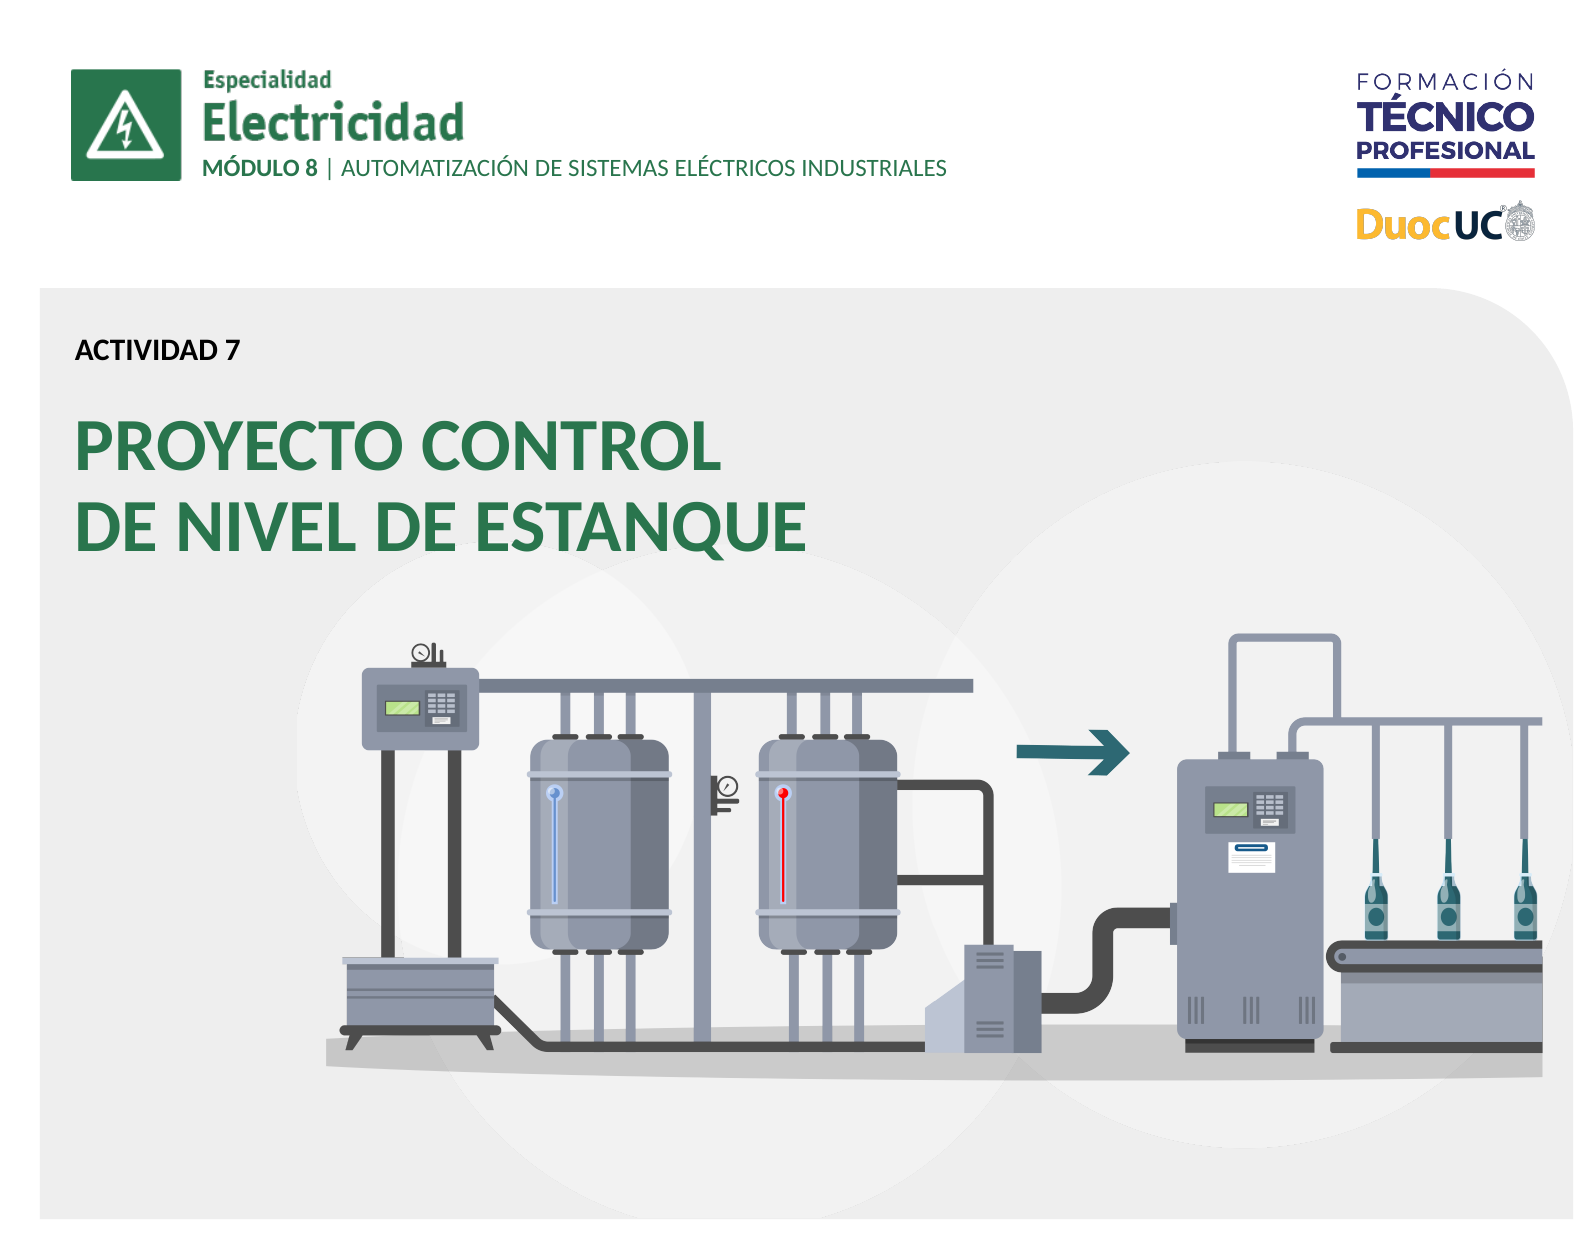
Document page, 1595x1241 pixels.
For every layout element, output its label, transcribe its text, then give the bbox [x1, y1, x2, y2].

picture [1357, 200, 1535, 241]
text_box PROYECTO CONTROL DE NIVEL DE ESTANQUE [59, 381, 835, 593]
picture [1357, 68, 1535, 178]
picture [71, 68, 762, 181]
picture [296, 461, 1573, 1218]
text_box ACTIVIDAD 7 [59, 351, 297, 381]
text_box MÓDULO 8 | AUTOMATIZACIÓN DE SISTEMAS ELÉCTRICOS INDUSTRIALES [186, 136, 976, 193]
